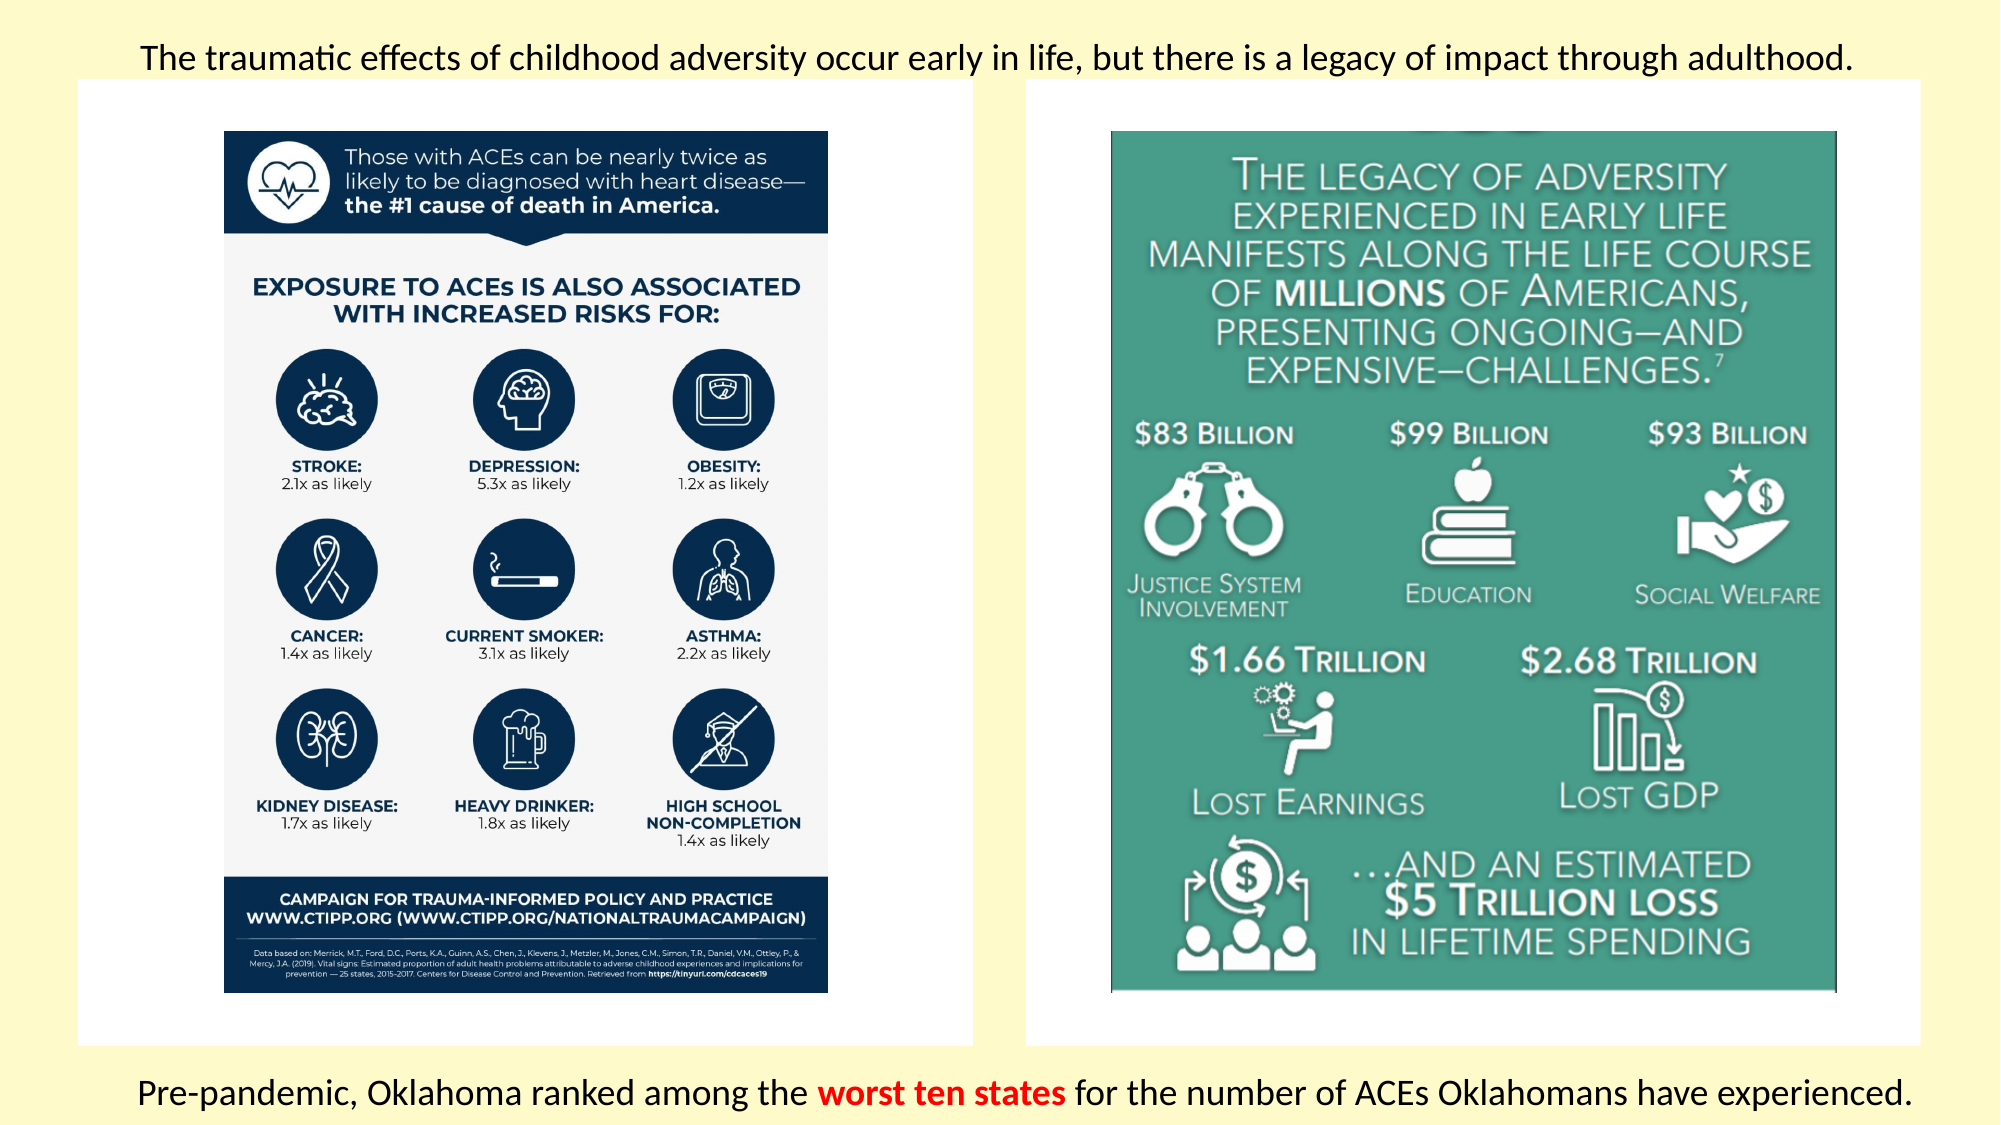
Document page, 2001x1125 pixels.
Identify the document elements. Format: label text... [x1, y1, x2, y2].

text_box [77, 77, 974, 1048]
text_box [0, 0, 2000, 1125]
picture [224, 130, 829, 994]
text_box The traumatic effects of childhood adversity occur early in life, but there is a legacy of impact through adulthood. [72, 25, 1941, 86]
text_box Pre-pandemic, Oklahoma ranked among the worst ten states for the number of ACEs Oklahomans have experienced. [91, 1060, 1961, 1121]
picture [1110, 130, 1838, 994]
text_box [1025, 77, 1922, 1048]
